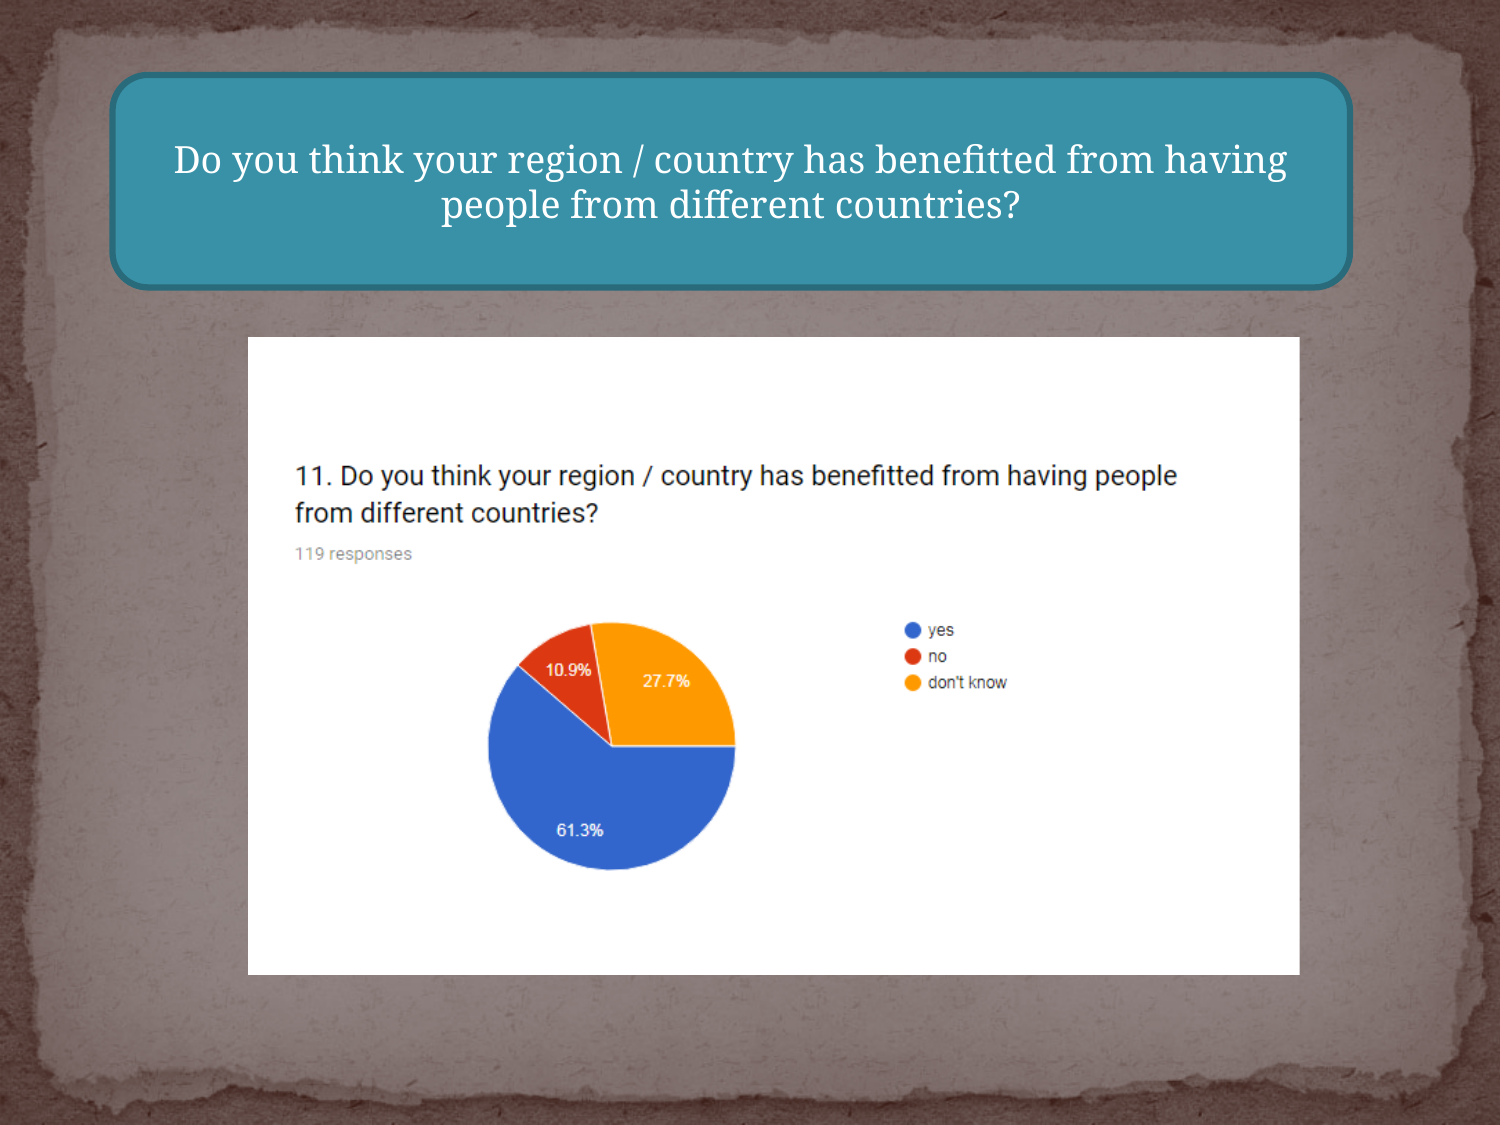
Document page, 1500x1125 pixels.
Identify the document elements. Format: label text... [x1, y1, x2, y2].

text_box Do you think your region / country has benefitted from having people from different countries? [109, 71, 1354, 291]
picture [248, 337, 1300, 975]
